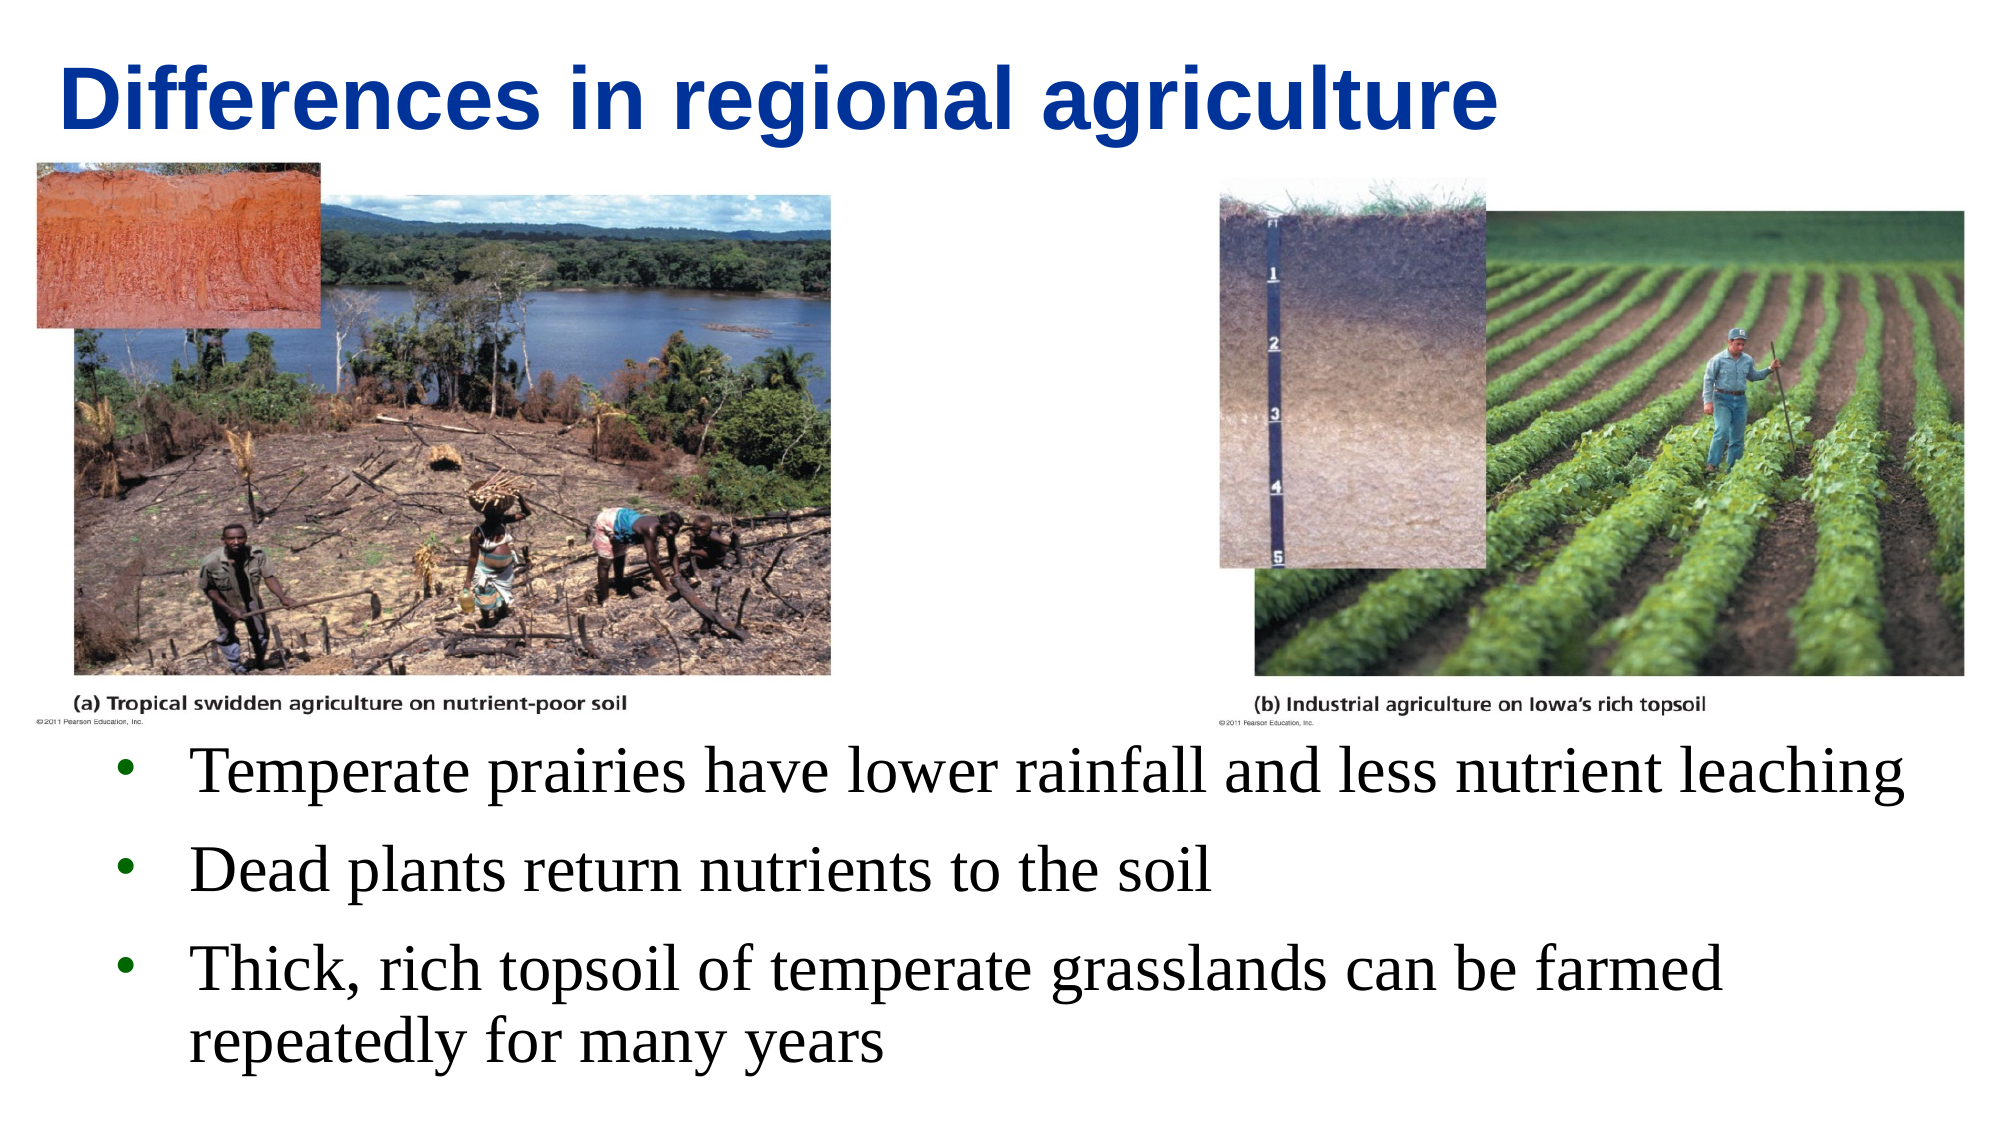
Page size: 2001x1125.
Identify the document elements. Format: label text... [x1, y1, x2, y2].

picture [33, 159, 834, 730]
list Temperate prairies have lower rainfall and less nutrient leaching Dead plants return nutrients to the soil Thick, rich topsoil of temperate grasslands can be farmed repeatedly for many years [99, 720, 1962, 1092]
title Differences in regional agriculture [58, 29, 1959, 149]
picture [1216, 174, 1967, 731]
